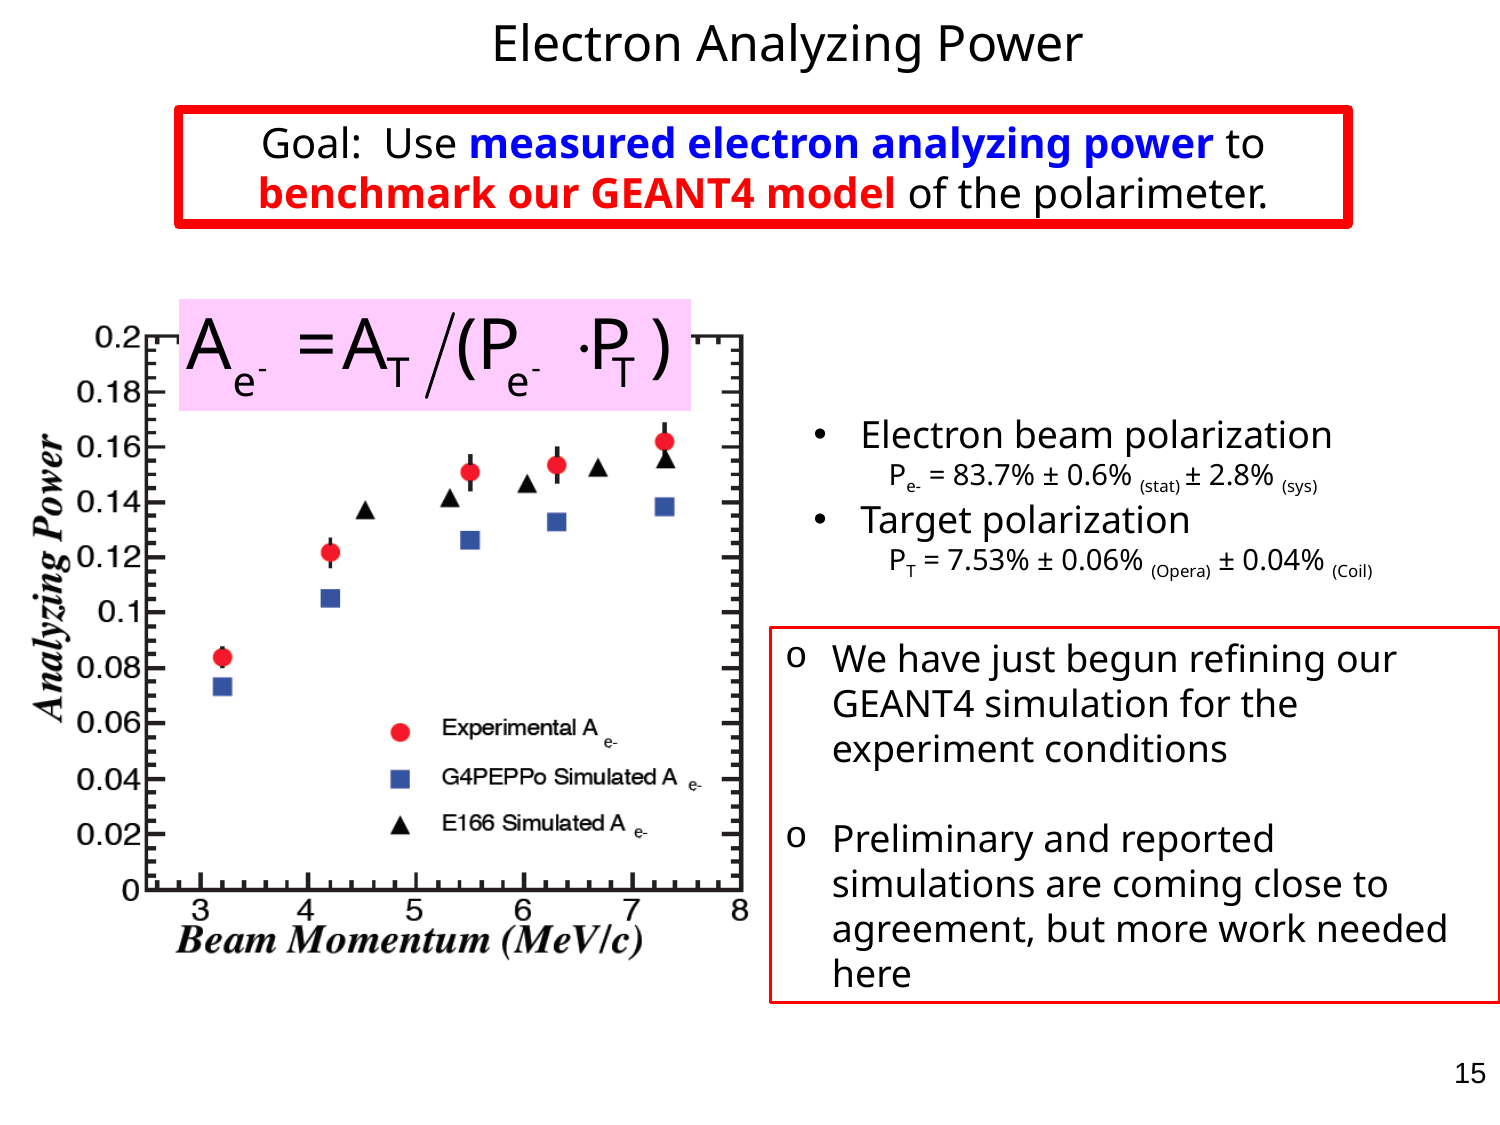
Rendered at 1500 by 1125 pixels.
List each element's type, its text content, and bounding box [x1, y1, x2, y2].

text_box We have just begun refining our GEANT4 simulation for the experiment conditions Preliminary and reported simulations are coming close to agreement, but more work needed here [770, 627, 1500, 1003]
text_box Goal: Use measured electron analyzing power to benchmark our GEANT4 model of the polarimeter. [178, 109, 1349, 225]
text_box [19, 296, 771, 968]
text_box Electron Analyzing Power [476, 4, 1100, 79]
text_box Electron beam polarization Pe- = 83.7% ± 0.6% (stat) ± 2.8% (sys) Target polarization PT = 7.53% ± 0.06% (Opera) ± 0.04% (Coil) [798, 403, 1479, 589]
slide_number 15 [1151, 1046, 1500, 1125]
